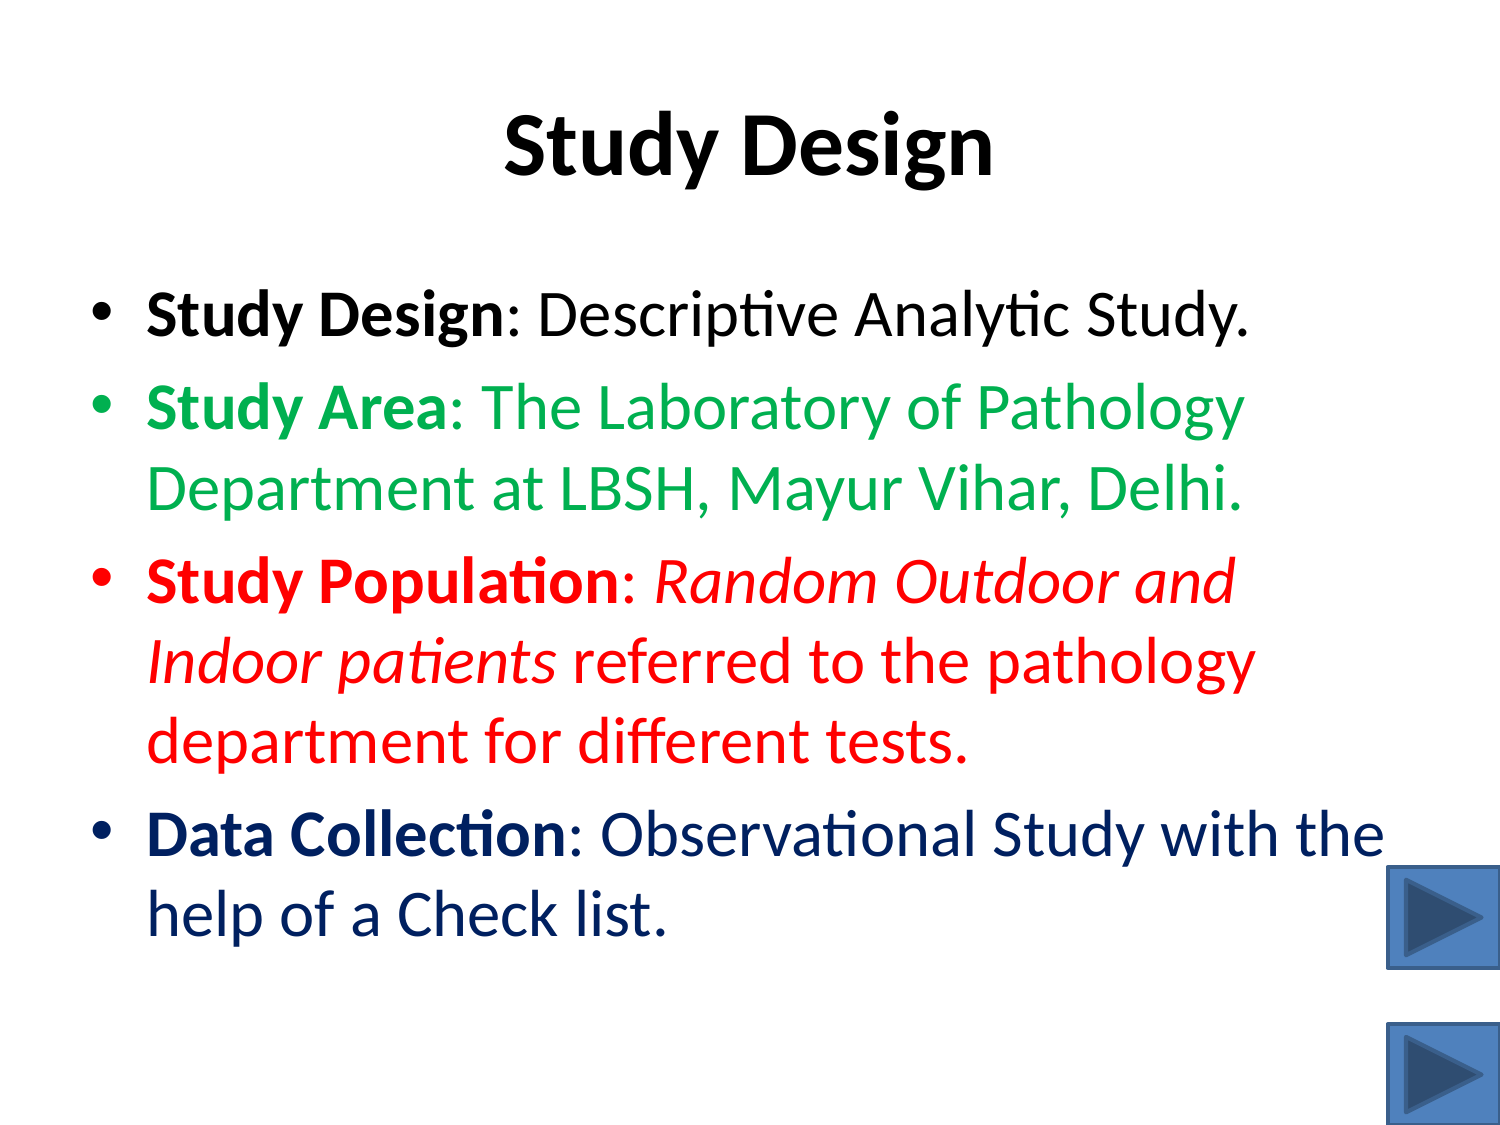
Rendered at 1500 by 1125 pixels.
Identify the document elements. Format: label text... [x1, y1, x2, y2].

title Study Design [75, 45, 1425, 233]
text_box [1386, 1022, 1500, 1125]
text_box [1386, 865, 1500, 970]
list Study Design: Descriptive Analytic Study. Study Area: The Laboratory of Pathology Department at LBSH, Mayur Vihar, Delhi. Study Population: Random Outdoor and Indoor patients referred to the pathology department for different tests. Data Collection: Observational Study with the help of a Check list. [75, 262, 1425, 1005]
